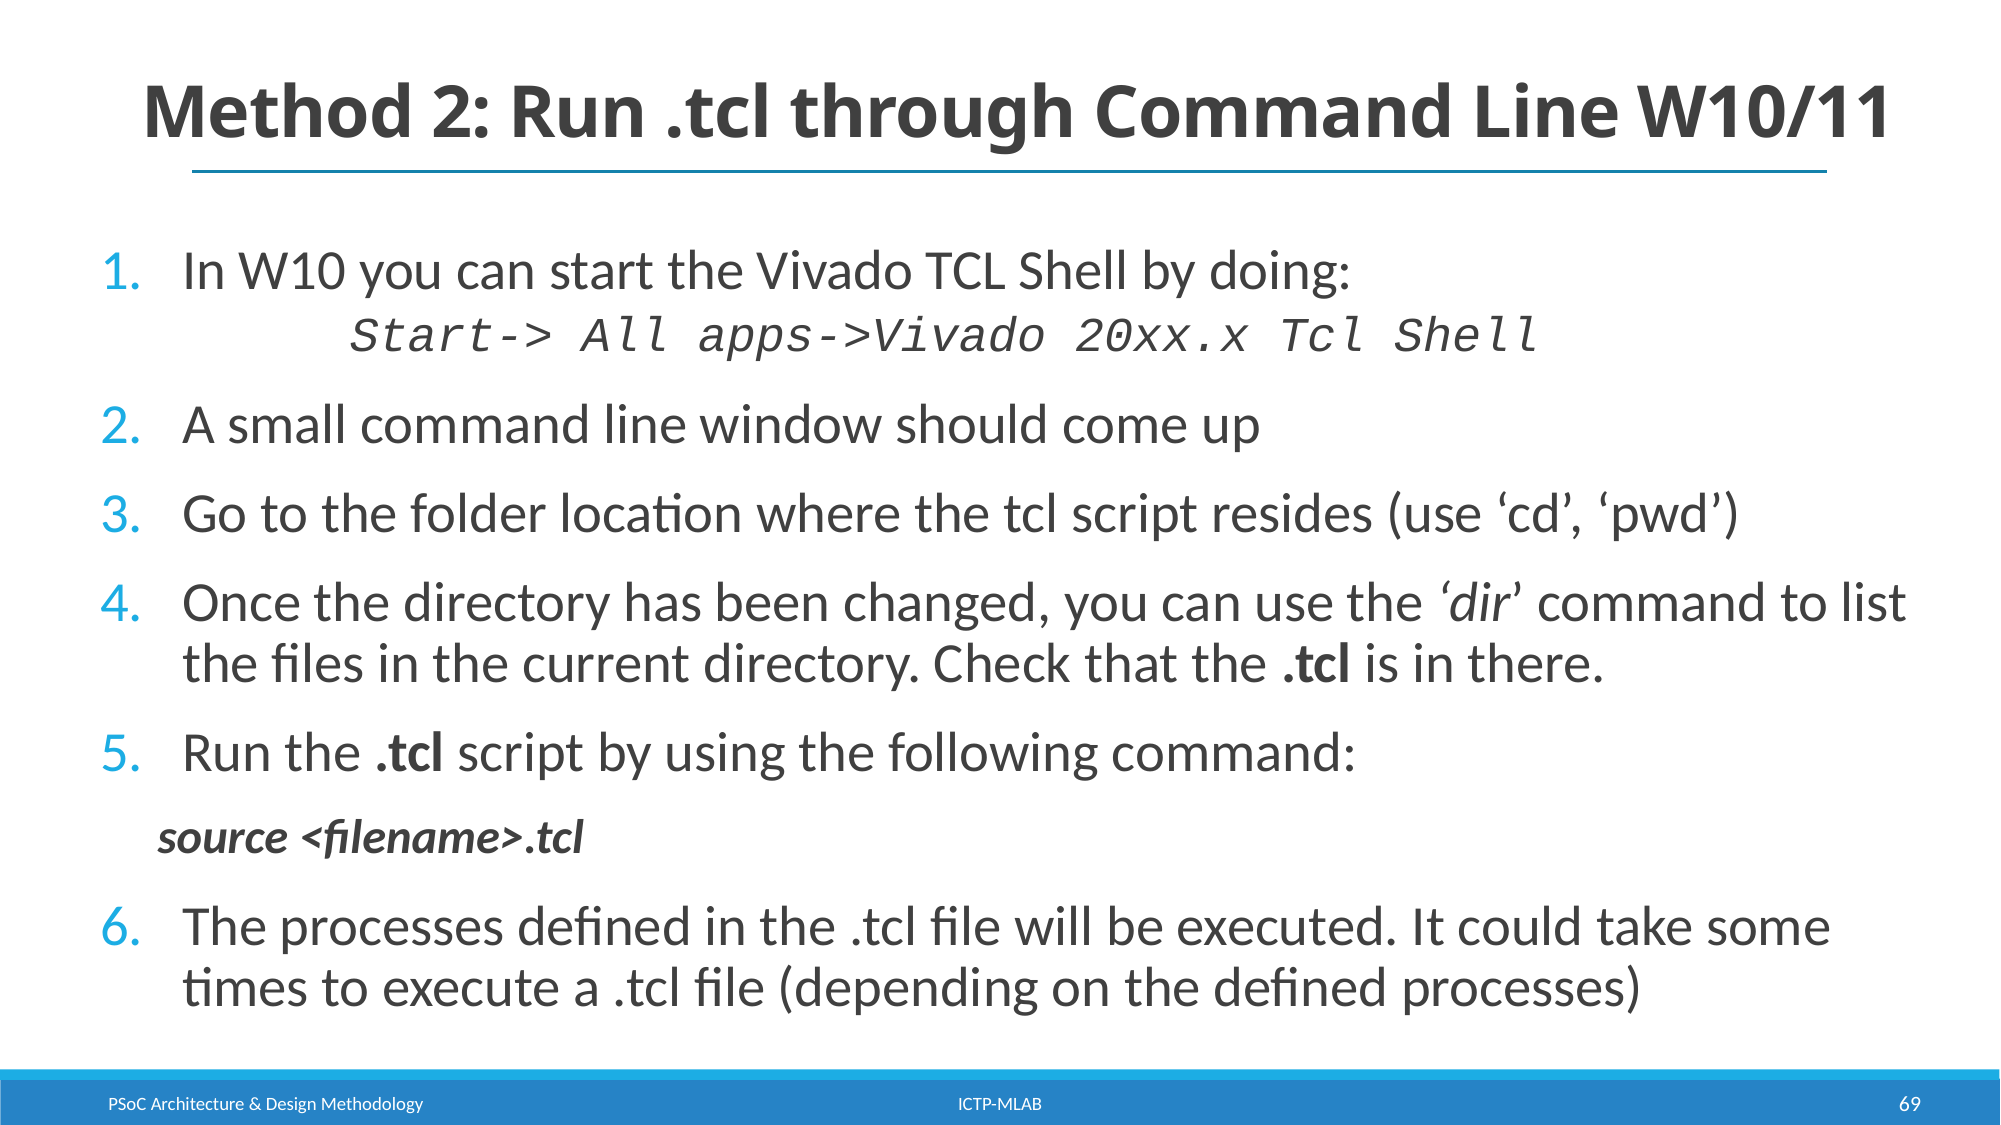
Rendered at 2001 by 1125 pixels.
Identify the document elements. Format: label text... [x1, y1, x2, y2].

slide_number 69 [1720, 1082, 1936, 1123]
footer ICTP-MLAB [604, 1082, 1396, 1123]
list In W10 you can start the Vivado TCL Shell by doing: Start-> All apps->Vivado 20xx.x Tcl Shell A small command line window should come up Go to the folder location where the tcl script resides (use ‘cd’, ‘pwd’) Once the directory has been changed, you can use the ‘dir’ command to list the files in the current directory. Check that the .tcl is in there. Run the .tcl script by using the following command: source <filename>.tcl The processes defined in the .tcl file will be executed. It could take some times to execute a .tcl file (depending on the defined processes) [100, 233, 1971, 1027]
slide_number PSoC Architecture & Design Methodology [93, 1082, 499, 1123]
title Method 2: Run .tcl through Command Line W10/11 [67, 37, 1971, 161]
